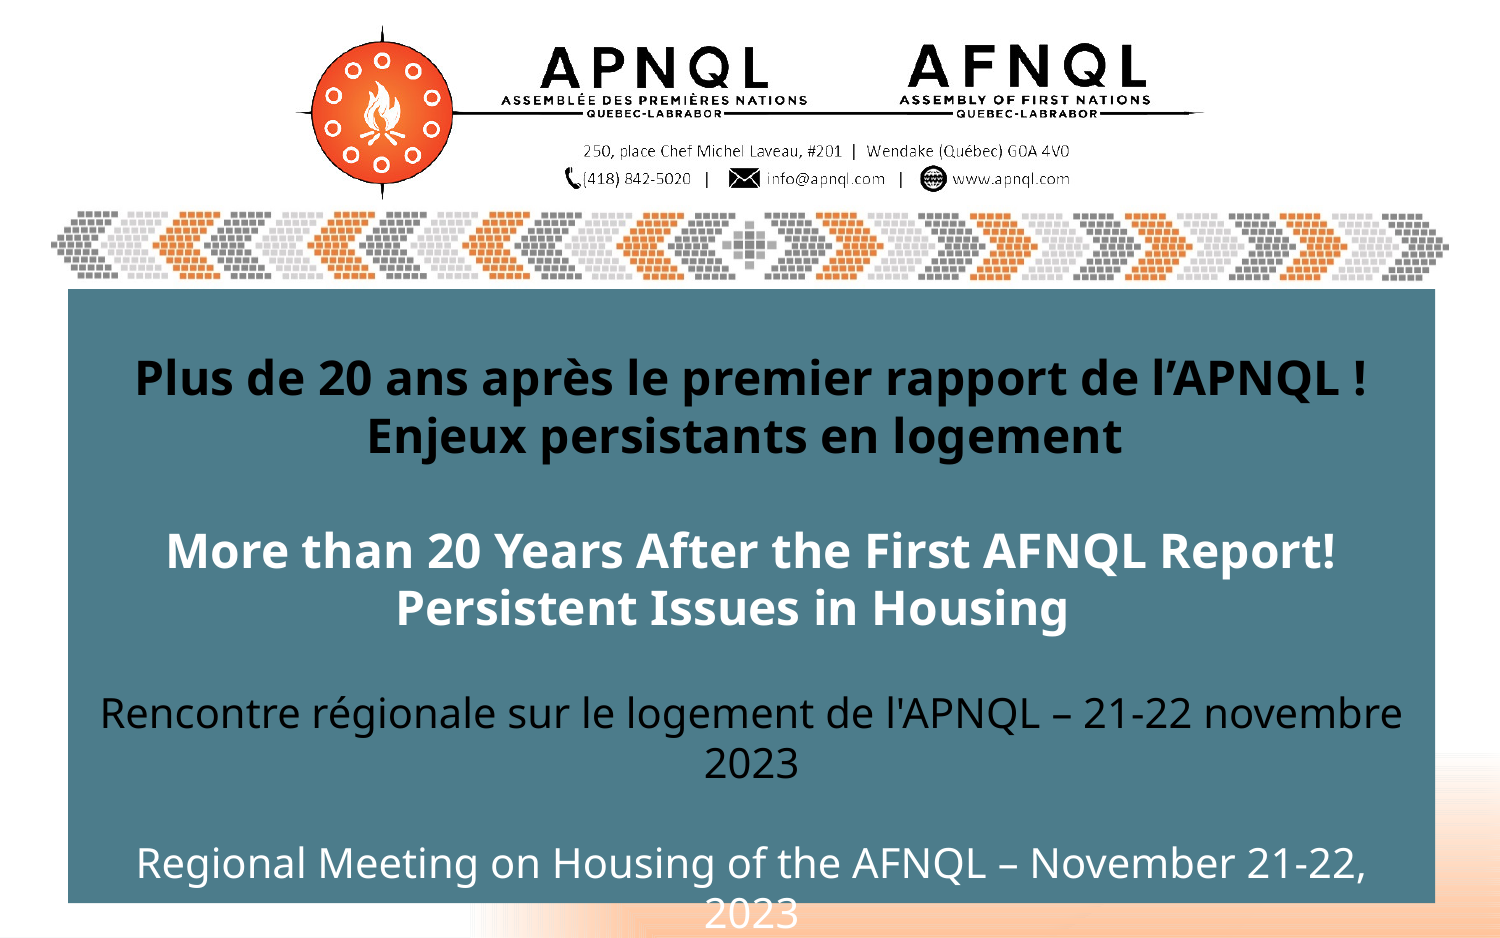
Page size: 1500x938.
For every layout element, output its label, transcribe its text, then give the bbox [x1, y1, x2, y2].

text_box Plus de 20 ans après le premier rapport de l’APNQL ! Enjeux persistants en logement More than 20 Years After the First AFNQL Report! Persistent Issues in Housing Rencontre régionale sur le logement de l'APNQL – 21-22 novembre 2023 Regional Meeting on Housing of the AFNQL – November 21-22, 2023 [68, 300, 1436, 904]
picture [50, 205, 1449, 289]
picture [294, 25, 1205, 200]
text_box [0, 0, 1500, 938]
